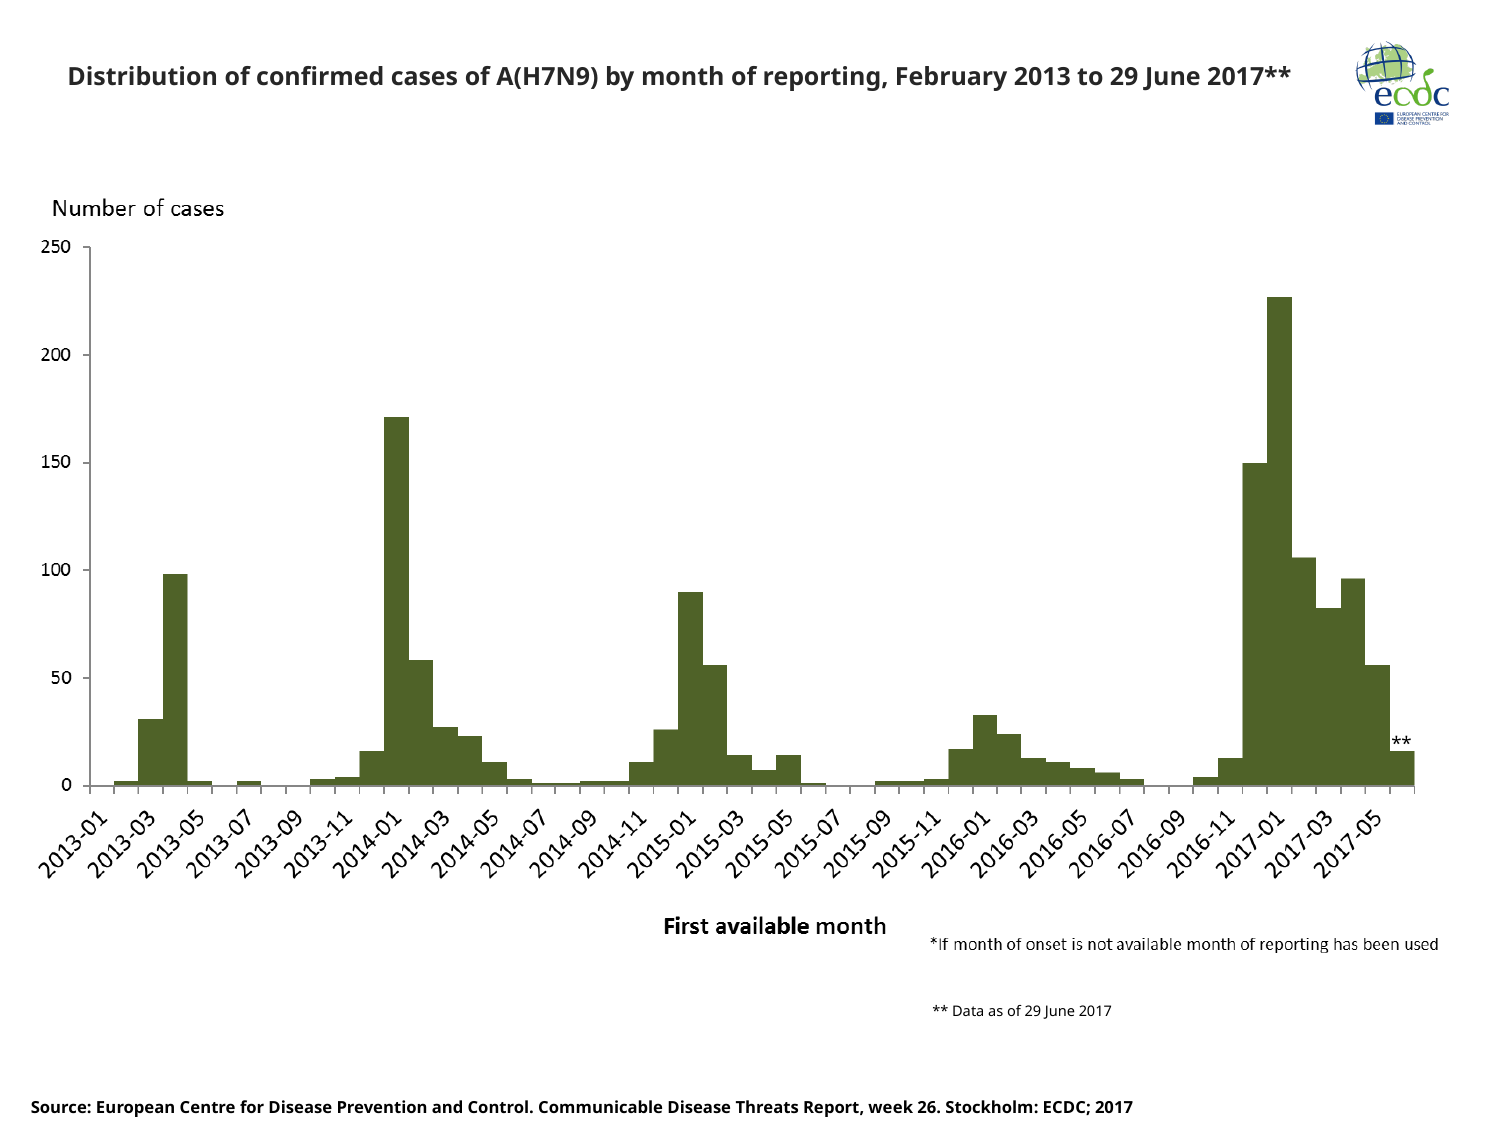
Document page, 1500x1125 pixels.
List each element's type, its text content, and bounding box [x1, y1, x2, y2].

text_box Distribution of confirmed cases of A(H7N9) by month of reporting, February 2013 to 29 June 2017** [52, 56, 1472, 98]
picture [1355, 98, 1449, 125]
picture [30, 184, 1486, 974]
picture [1355, 41, 1449, 56]
text_box ** Data as of 29 June 2017 [917, 996, 1485, 1027]
